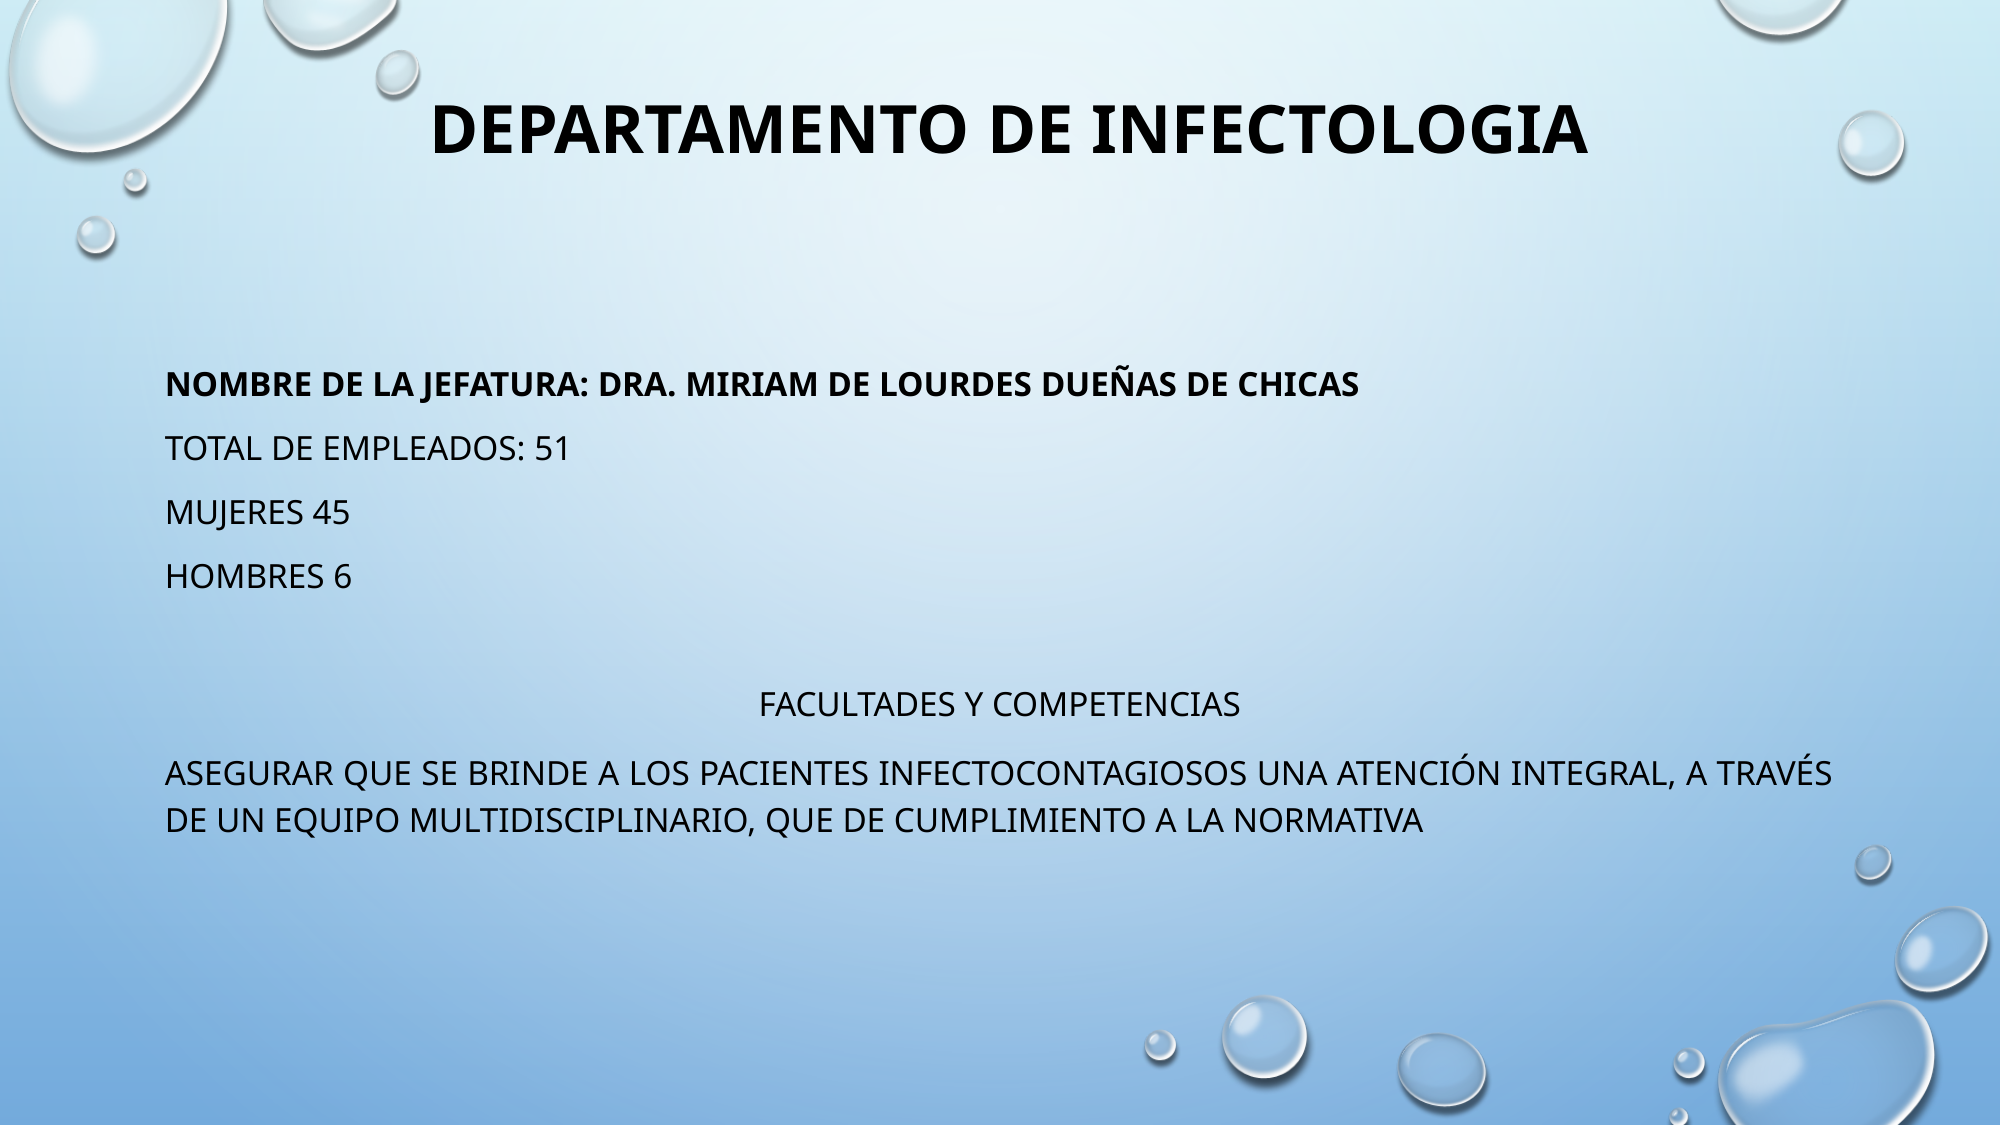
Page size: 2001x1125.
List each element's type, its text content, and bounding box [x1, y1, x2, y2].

title DEPARTAMENTO DE INFECTOLOGIA [159, 46, 1860, 216]
list Nombre de la Jefatura: DRA. MIRIAM DE LOURDES DUEÑAS DE CHICAS Total de Empleados: 51 MUJERES 45 HOMBRES 6 FACULTADES Y COMPETENCIAS Asegurar que se brinde a los pacientes infectocontagiosos una atención integral, a través de un equipo multidisciplinario, que de cumplimiento a la normativa [149, 244, 1851, 956]
picture [0, 0, 2000, 1125]
